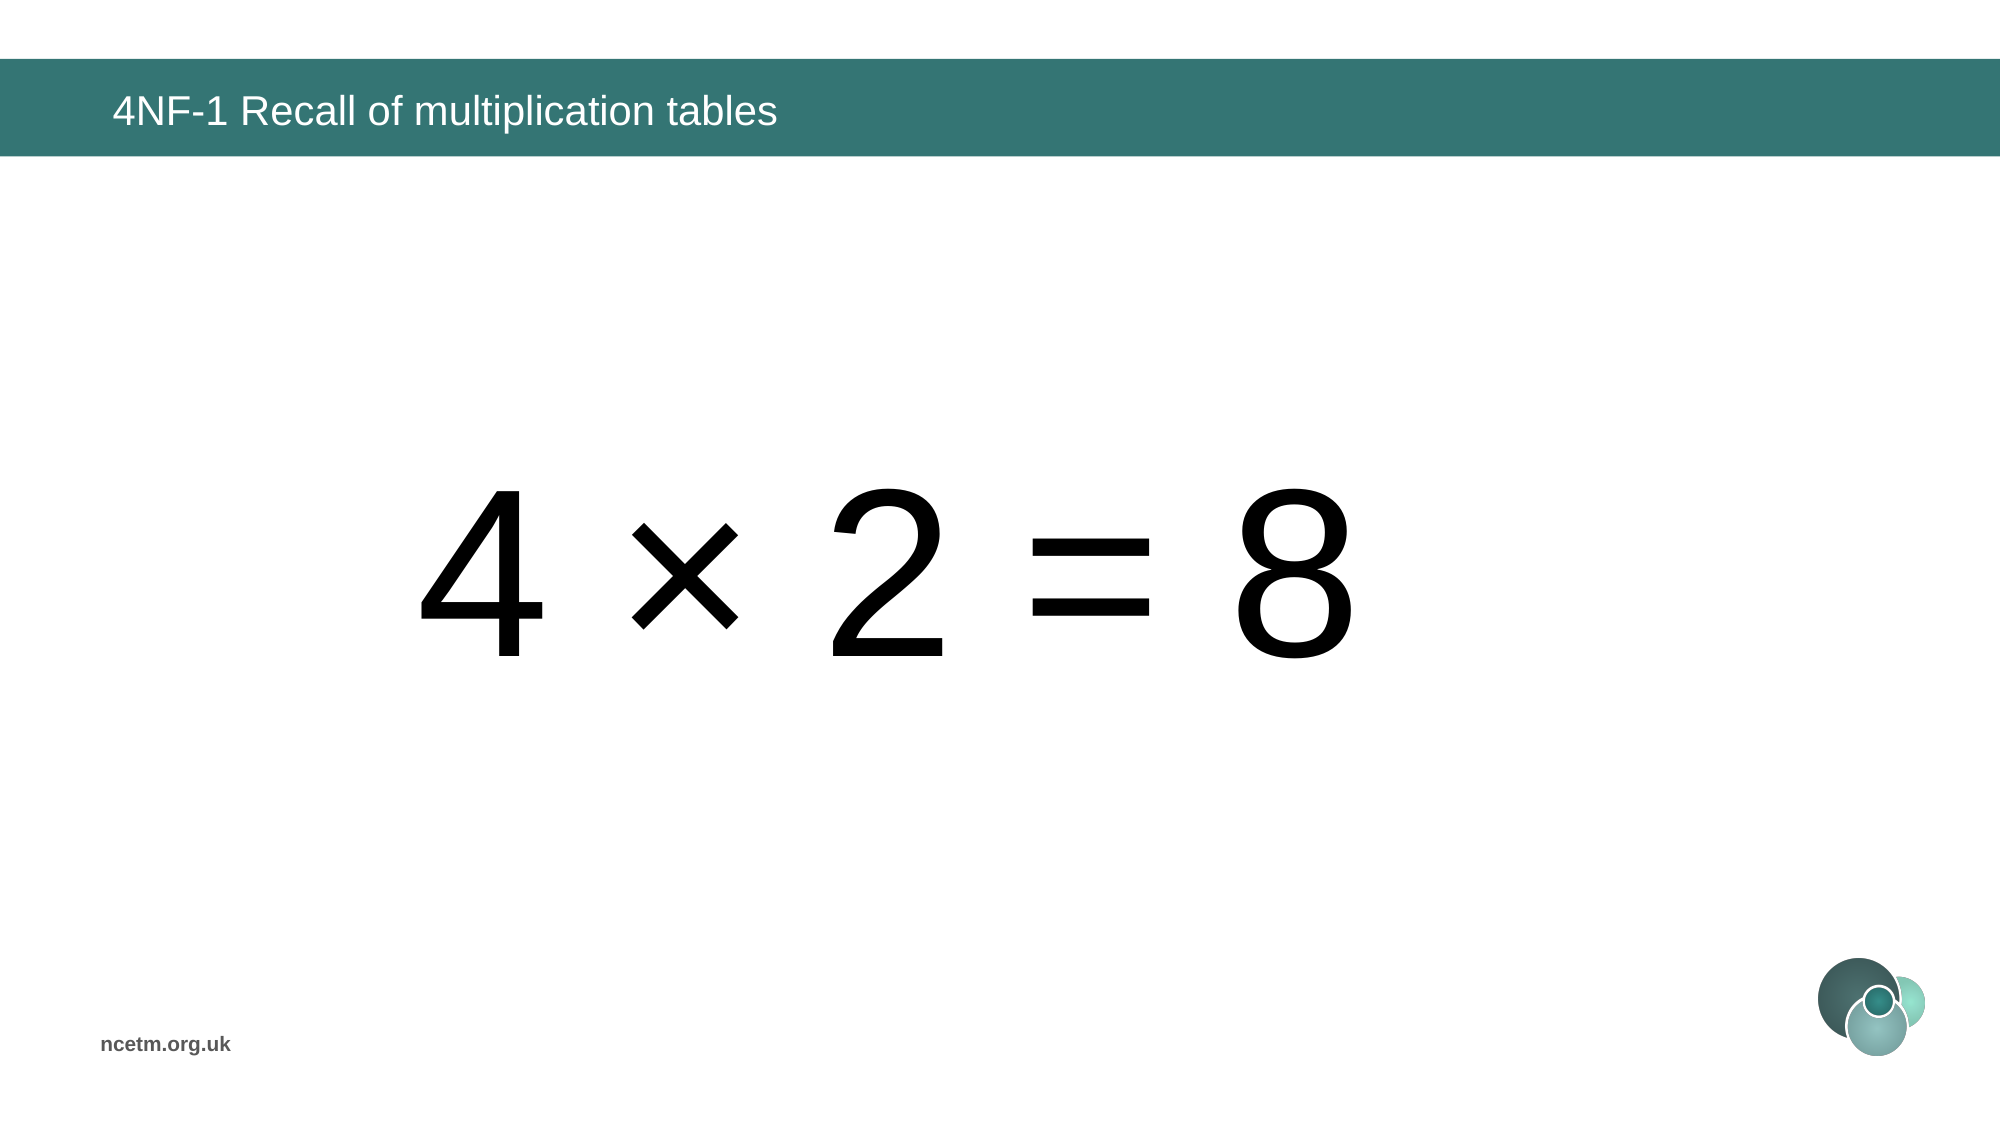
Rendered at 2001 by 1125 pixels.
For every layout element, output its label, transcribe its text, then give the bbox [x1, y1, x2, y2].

title 4NF-1 Recall of multiplication tables [97, 76, 1945, 147]
picture [1818, 958, 1925, 1056]
text_box 4 × 2 = [401, 409, 1213, 712]
text_box 8 [1213, 409, 1377, 712]
